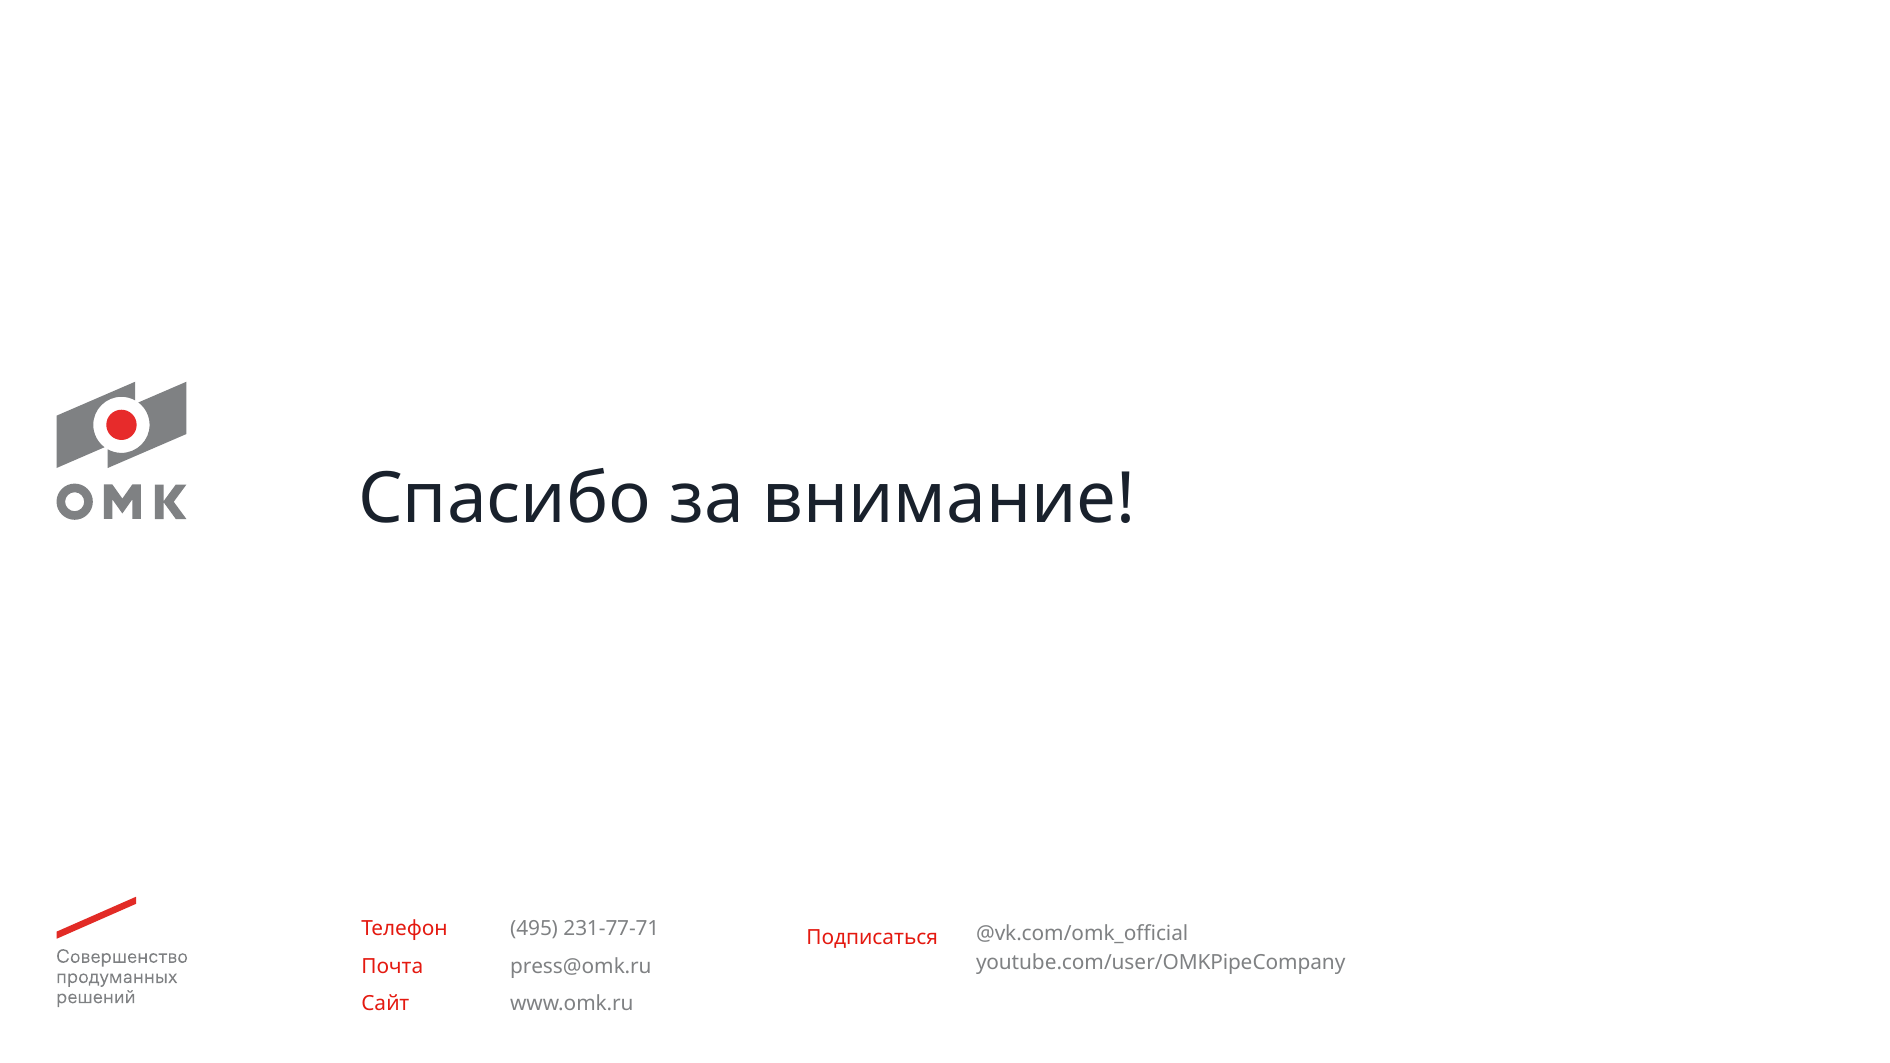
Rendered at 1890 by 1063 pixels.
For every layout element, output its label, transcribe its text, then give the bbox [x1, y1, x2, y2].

list Спасибо за внимание! [343, 361, 1597, 544]
list (495) 231-77-71 press@omk.ru www.omk.ru [495, 895, 786, 1052]
list @vk.com/omk_official youtube.com/user/OMKPipeCompany [946, 912, 1469, 1052]
